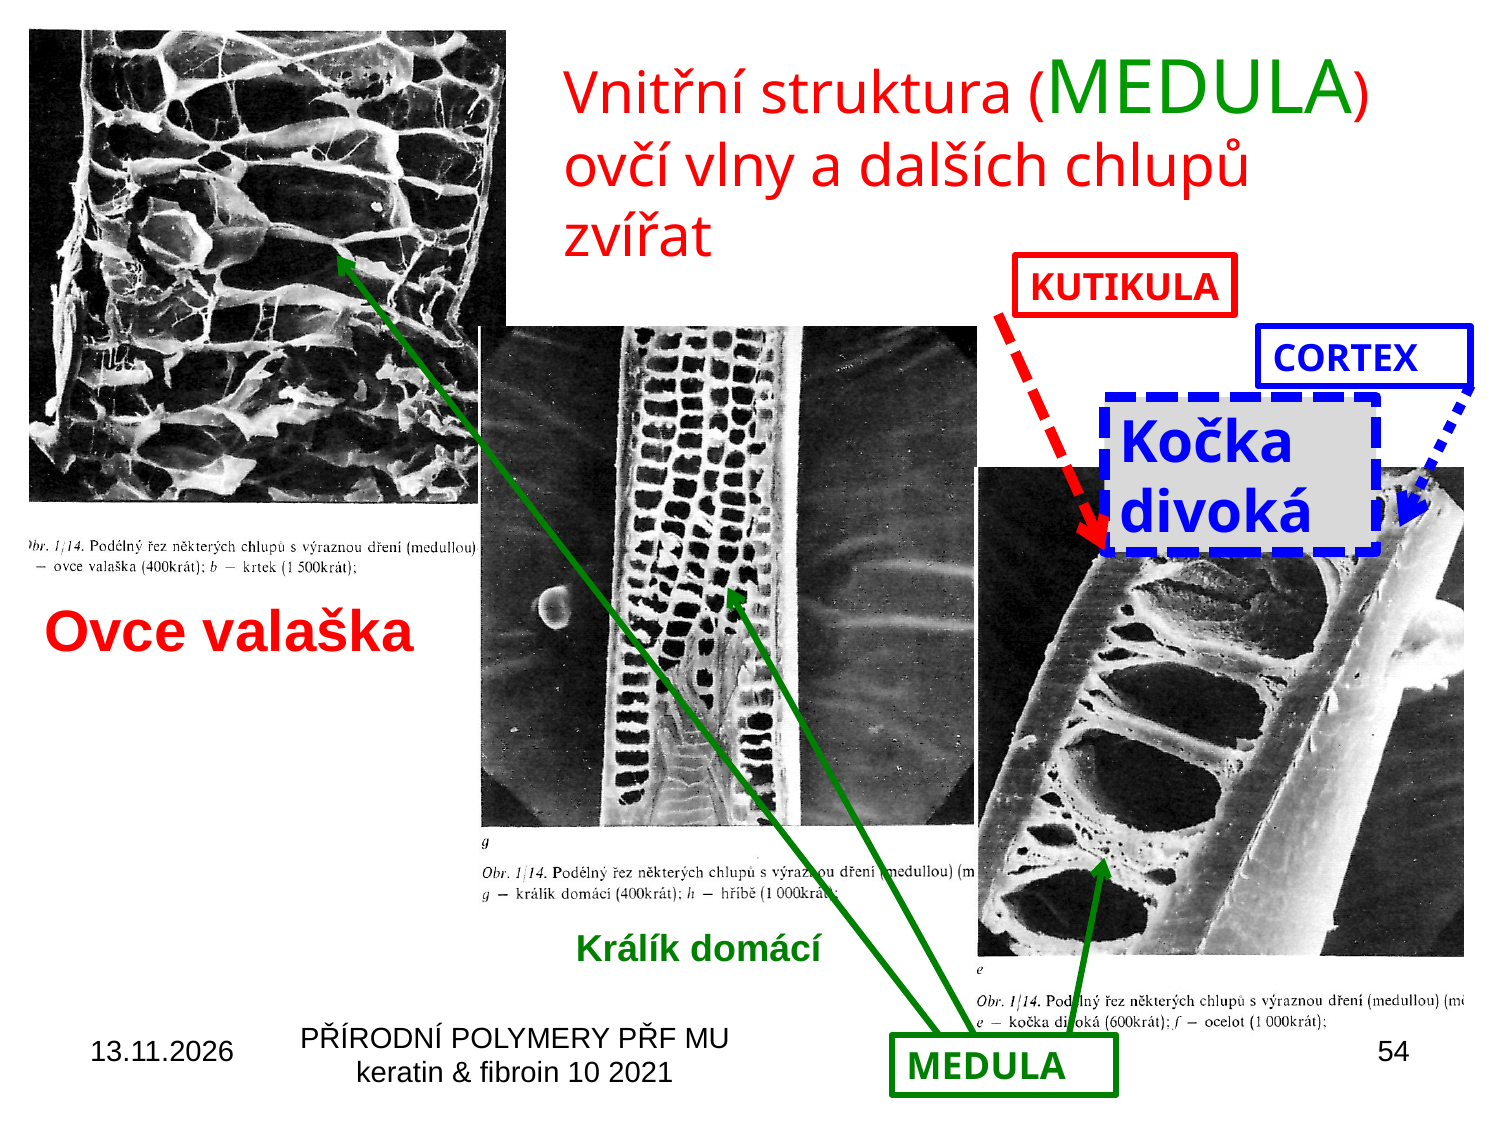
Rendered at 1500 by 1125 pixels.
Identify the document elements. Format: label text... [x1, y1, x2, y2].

text_box Vnitřní struktura (MEDULA) ovčí vlny a dalších chlupů zvířat [549, 30, 1424, 276]
text_box Ovce valaška [29, 587, 331, 671]
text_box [727, 587, 975, 1036]
text_box MEDULA [891, 1044, 1117, 1095]
picture [940, 326, 1464, 1041]
text_box KUTIKULA [1014, 255, 1235, 315]
text_box Kočka divoká [1110, 397, 1377, 466]
slide_number 54 [1074, 1047, 1426, 1103]
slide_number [74, 1024, 426, 1103]
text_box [336, 255, 940, 1036]
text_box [1399, 385, 1471, 528]
footer PŘÍRODNÍ POLYMERY PŘF MU keratin & fibroin 10 2021 [277, 1011, 753, 1090]
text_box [1068, 857, 1105, 1036]
text_box CORTEX [1257, 326, 1471, 386]
picture [29, 18, 507, 579]
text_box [997, 314, 1105, 551]
